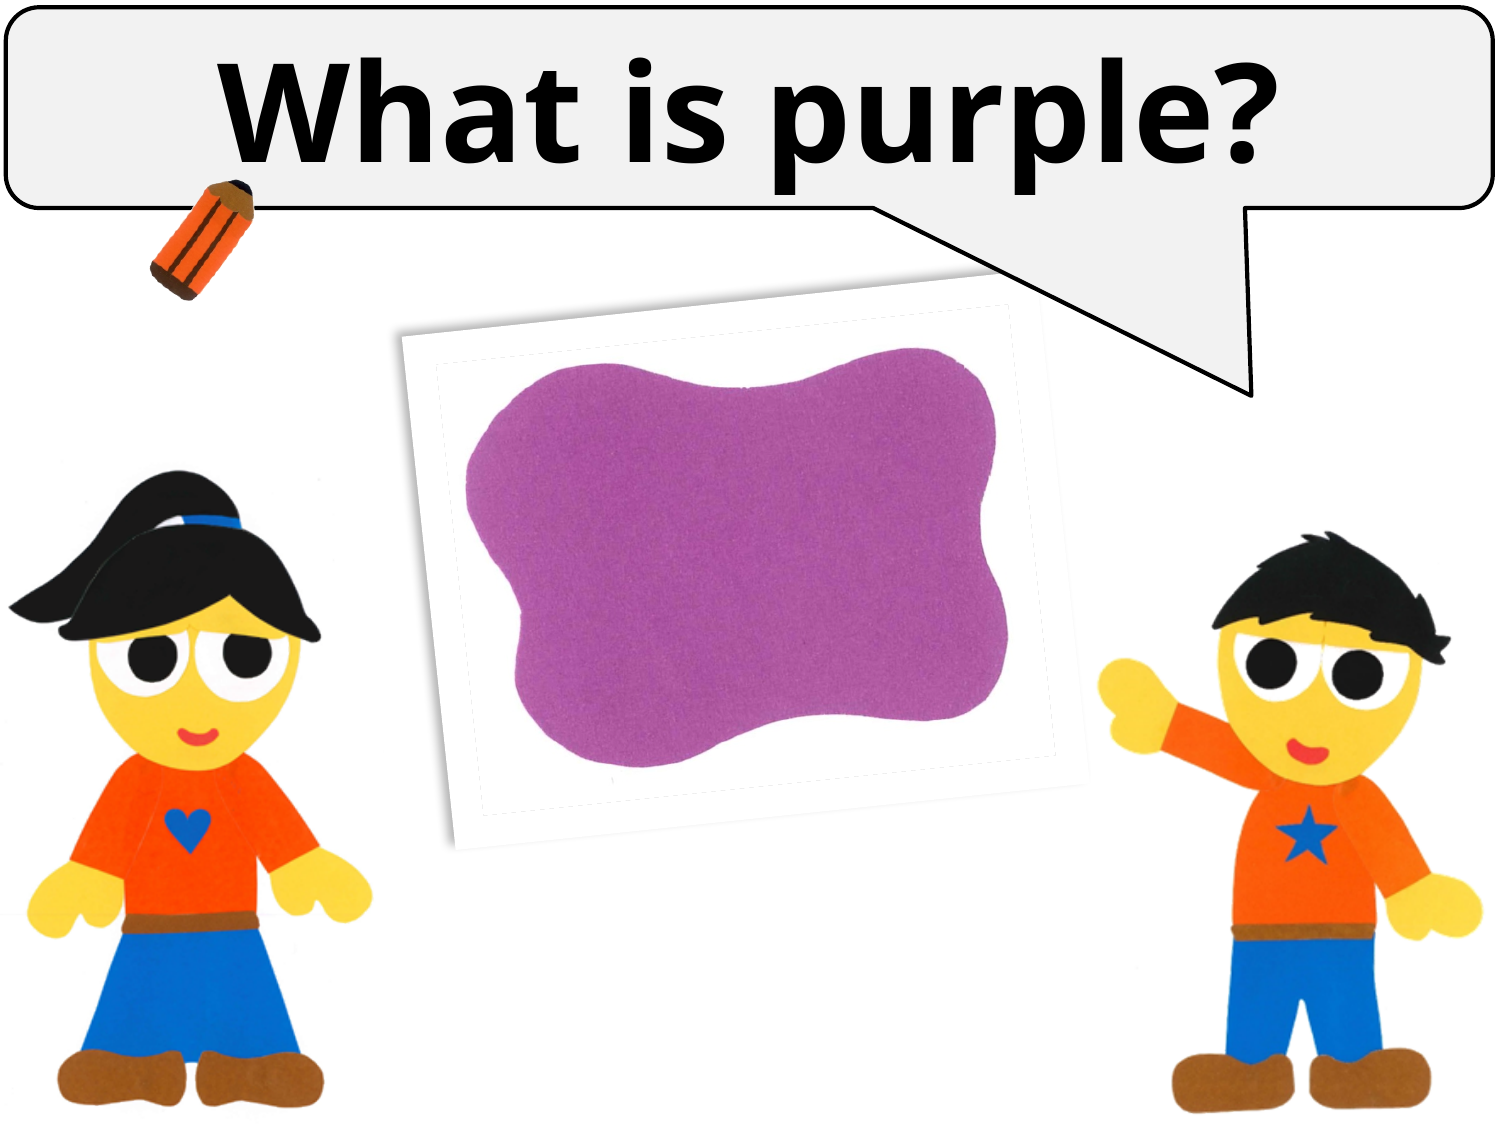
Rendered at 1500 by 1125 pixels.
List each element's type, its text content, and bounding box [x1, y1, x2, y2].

picture [0, 455, 385, 1125]
picture [437, 272, 1055, 848]
text_box What is purple? [3, 5, 1495, 398]
picture [1080, 509, 1500, 1125]
picture [132, 155, 278, 315]
